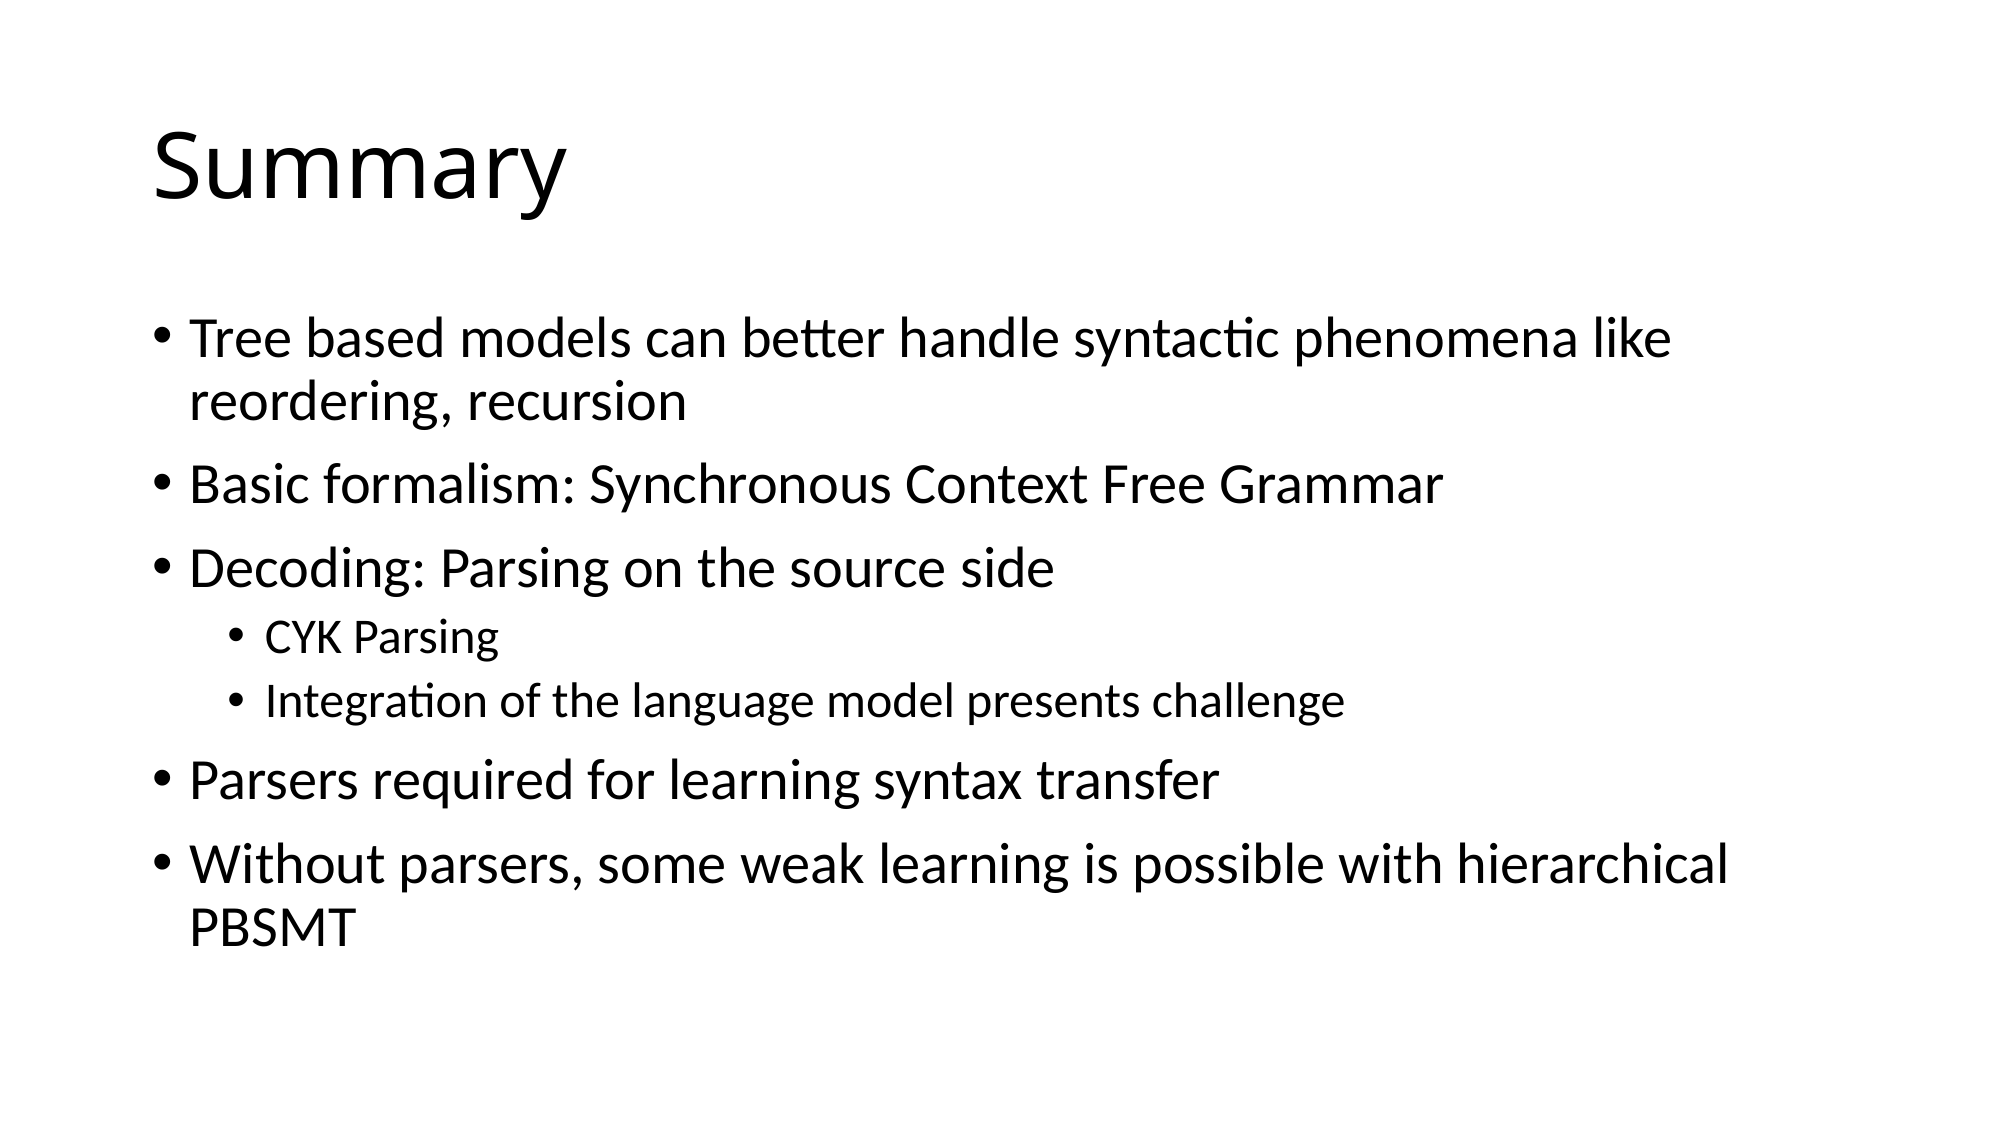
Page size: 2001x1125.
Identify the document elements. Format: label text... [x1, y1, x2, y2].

title Summary [137, 59, 1863, 278]
list Tree based models can better handle syntactic phenomena like reordering, recursion Basic formalism: Synchronous Context Free Grammar Decoding: Parsing on the source side CYK Parsing Integration of the language model presents challenge Parsers required for learning syntax transfer Without parsers, some weak learning is possible with hierarchical PBSMT [137, 299, 1863, 1014]
